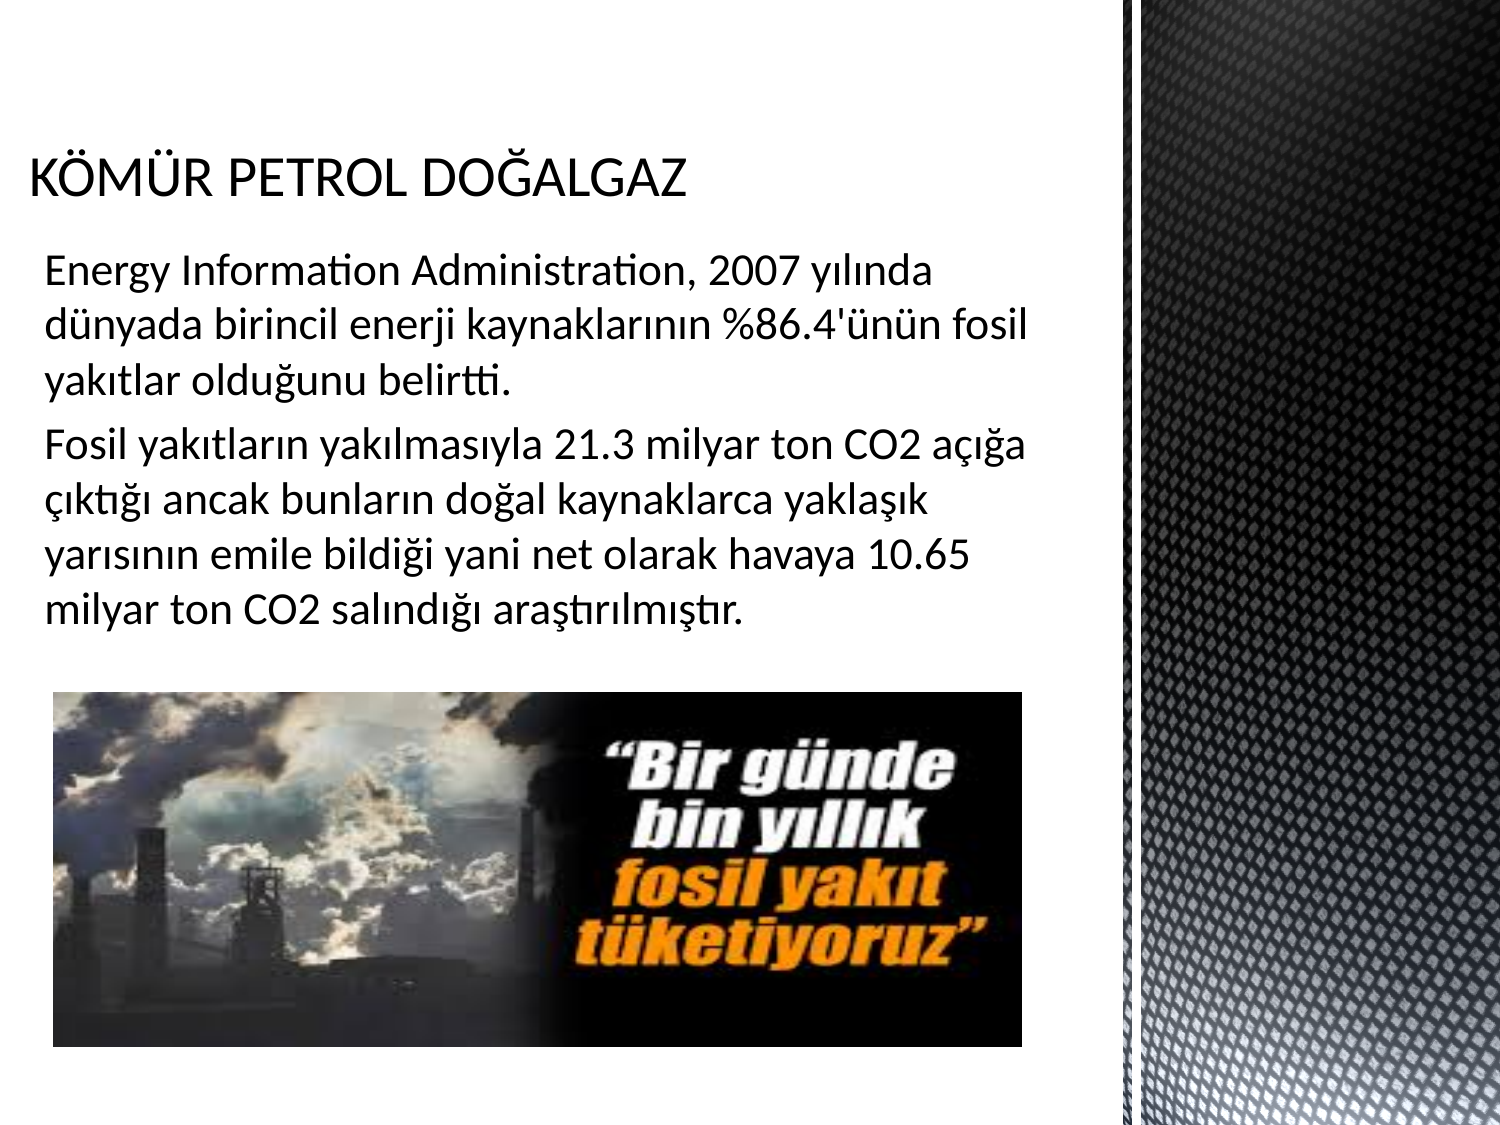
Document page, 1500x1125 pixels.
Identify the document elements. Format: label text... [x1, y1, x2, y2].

title KÖMÜR PETROL DOĞALGAZ [0, 0, 703, 216]
picture [52, 692, 1022, 1048]
subtitle Energy Information Administration, 2007 yılında dünyada birincil enerji kaynaklarının %86.4'ünün fosil yakıtlar olduğunu belirtti. Fosil yakıtların yakılmasıyla 21.3 milyar ton CO2 açığa çıktığı ancak bunların doğal kaynaklarca yaklaşık yarısının emile bildiği yani net olarak havaya 10.65 milyar ton CO2 salındığı araştırılmıştır. [29, 231, 1069, 582]
picture [1123, 0, 1500, 1125]
